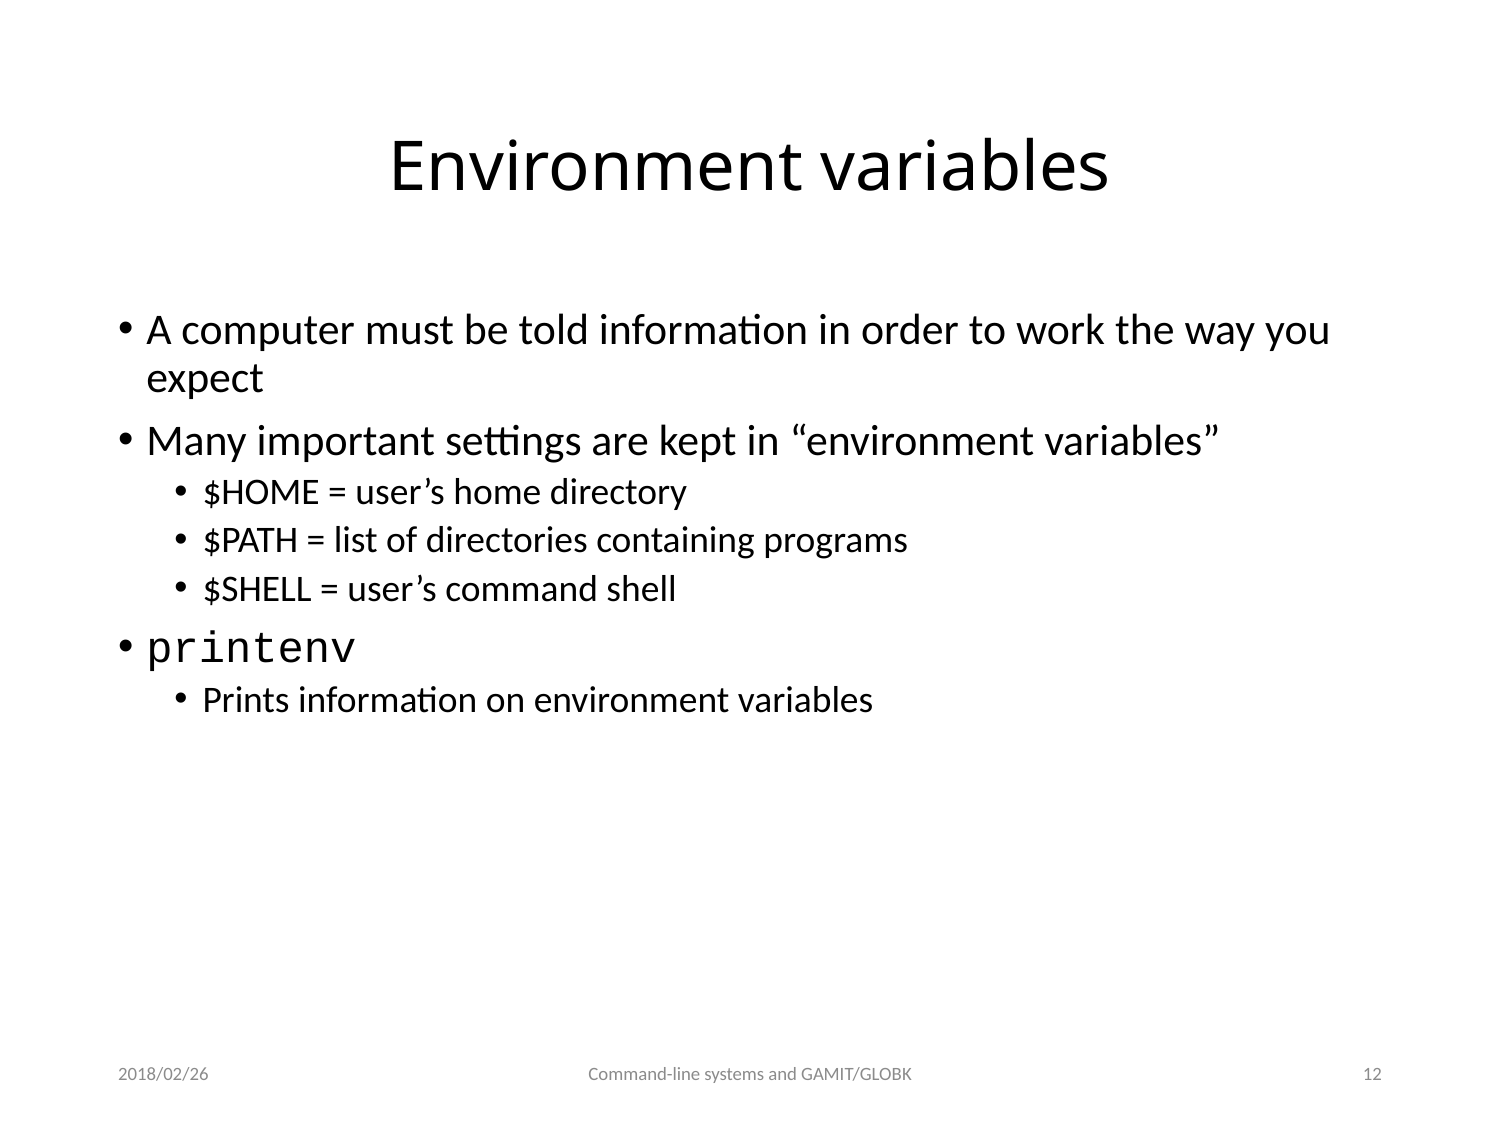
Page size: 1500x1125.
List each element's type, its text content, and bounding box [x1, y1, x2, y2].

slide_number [103, 1042, 441, 1103]
slide_number 11 [1059, 1042, 1397, 1103]
list A computer must be told information in order to work the way you expect Many important settings are kept in “environment variables” $HOME = user’s home directory $PATH = list of directories containing programs $SHELL = user’s command shell printenv Prints information on environment variables [103, 299, 1397, 1014]
title Environment variables [103, 59, 1397, 278]
footer Command-line systems and GAMIT/GLOBK [496, 1042, 1004, 1103]
